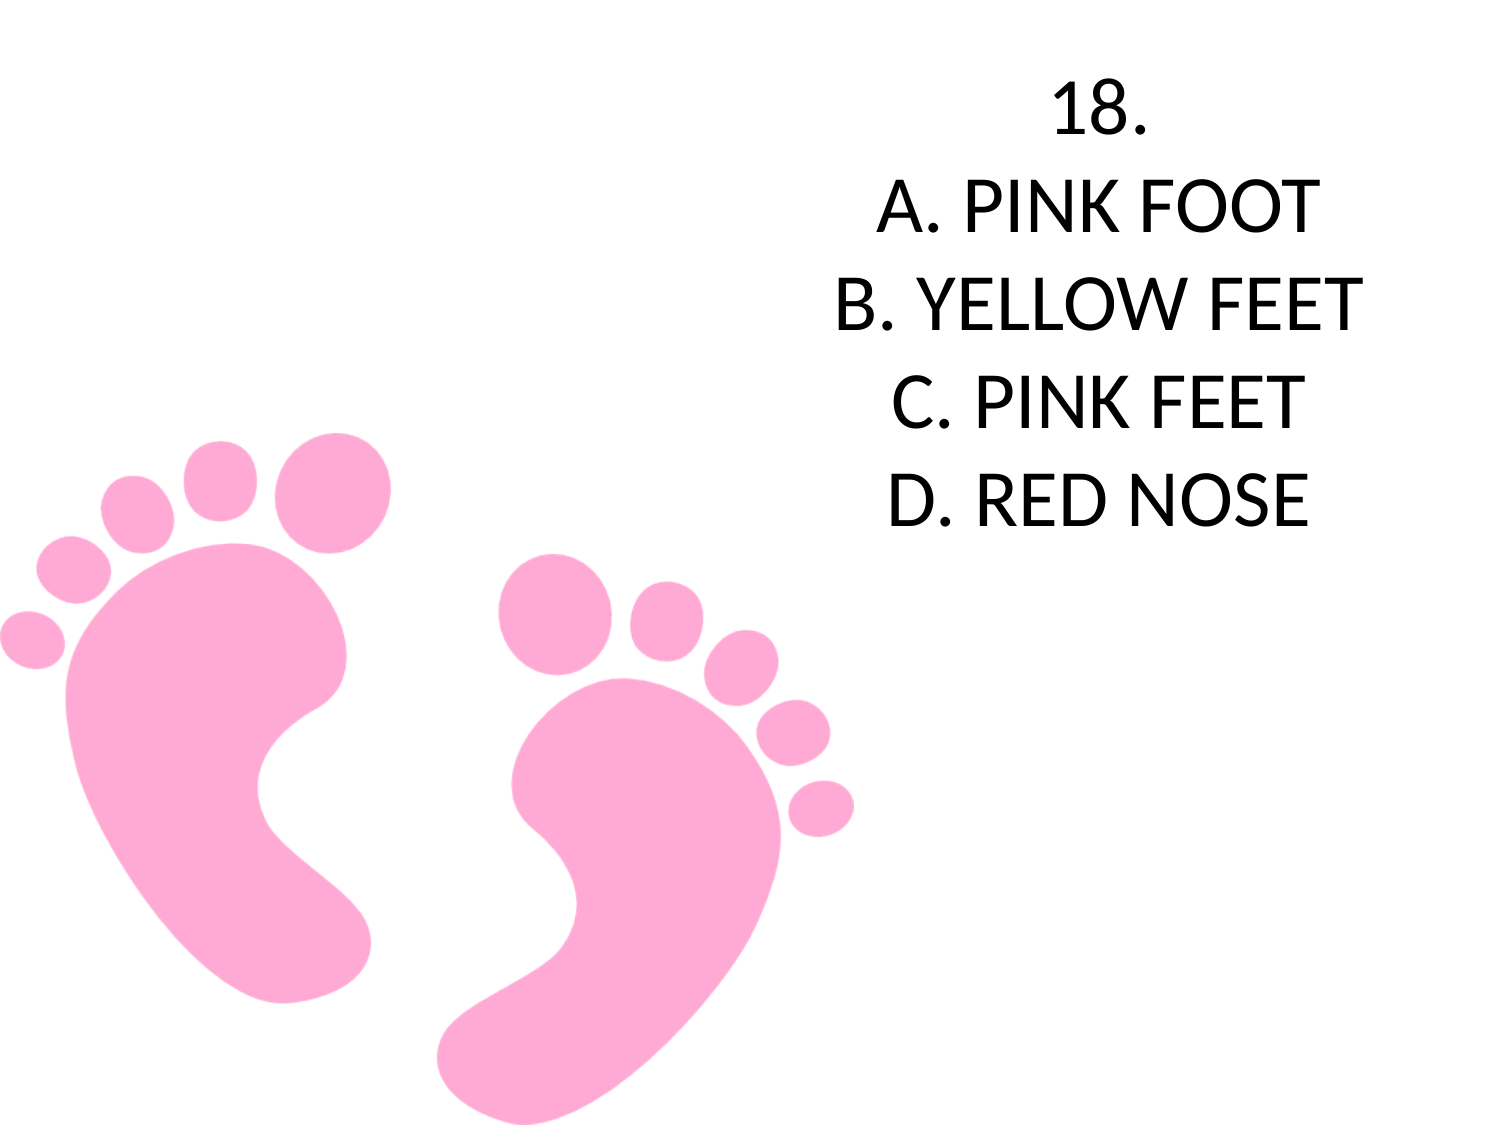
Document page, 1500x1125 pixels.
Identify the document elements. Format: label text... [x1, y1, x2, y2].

title 18. A. PINK FOOT B. YELLOW FEET C. PINK FEET D. RED NOSE [773, 45, 1425, 551]
picture [0, 433, 854, 1125]
